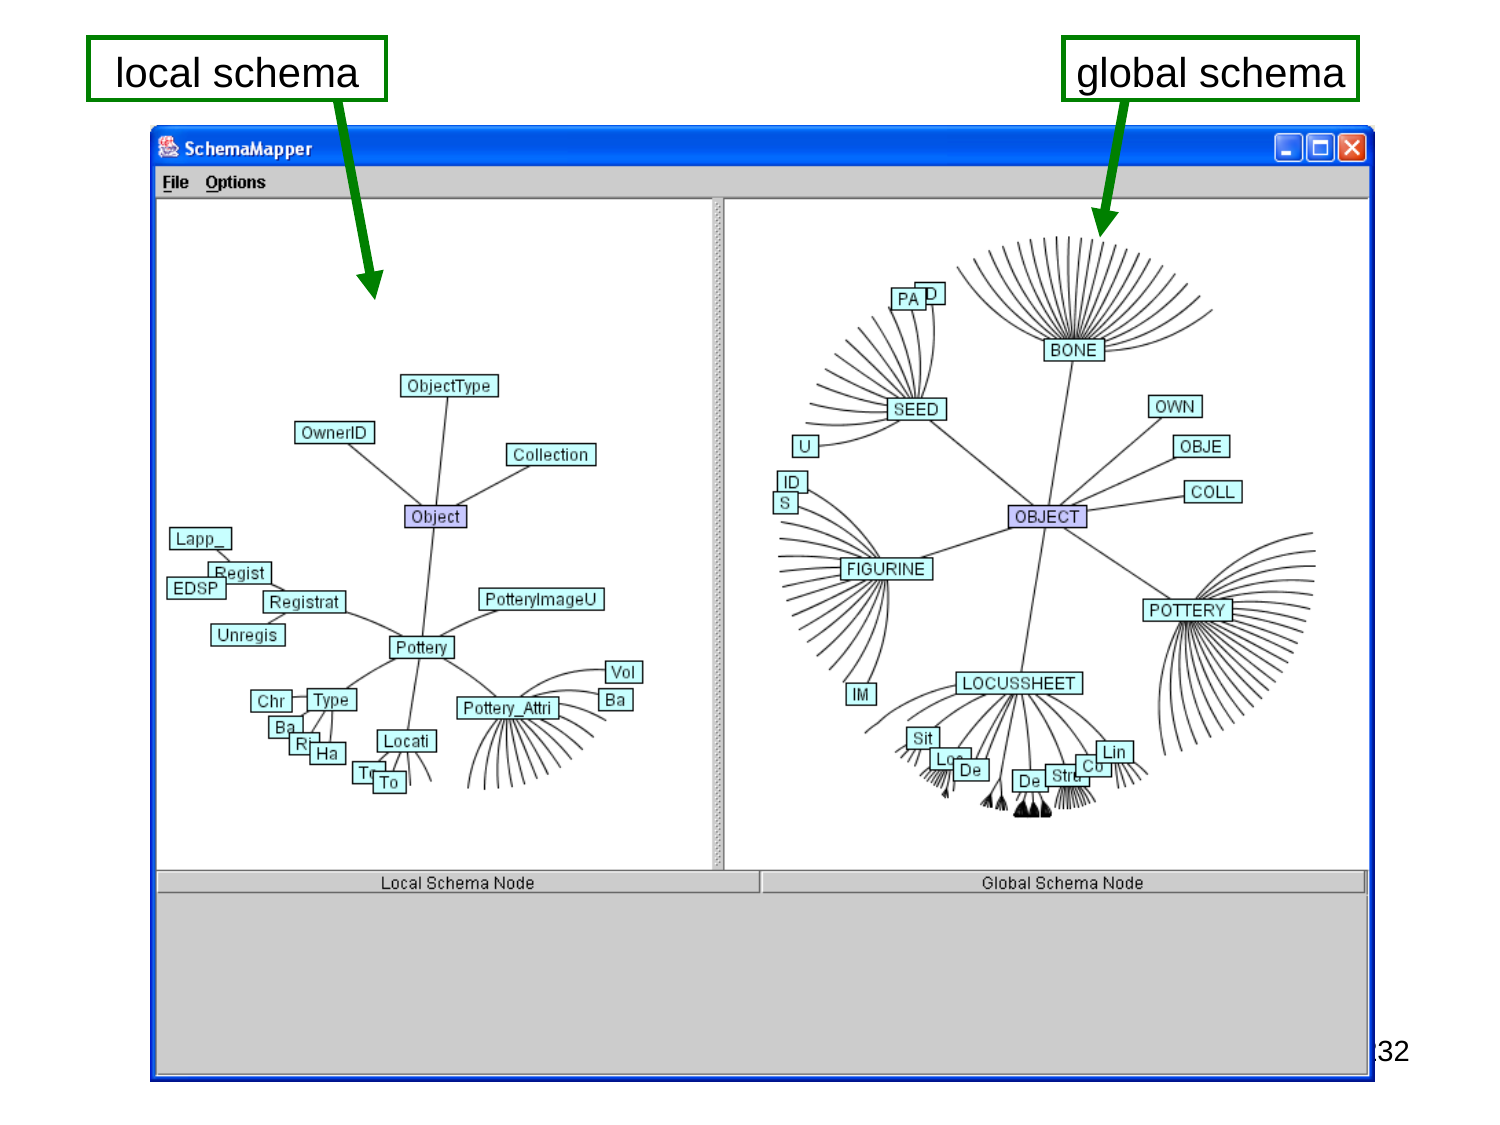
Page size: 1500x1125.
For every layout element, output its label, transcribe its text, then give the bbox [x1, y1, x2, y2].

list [149, 125, 1376, 1082]
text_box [1049, 37, 1373, 105]
slide_number 232 [1074, 1024, 1426, 1103]
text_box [74, 37, 401, 105]
